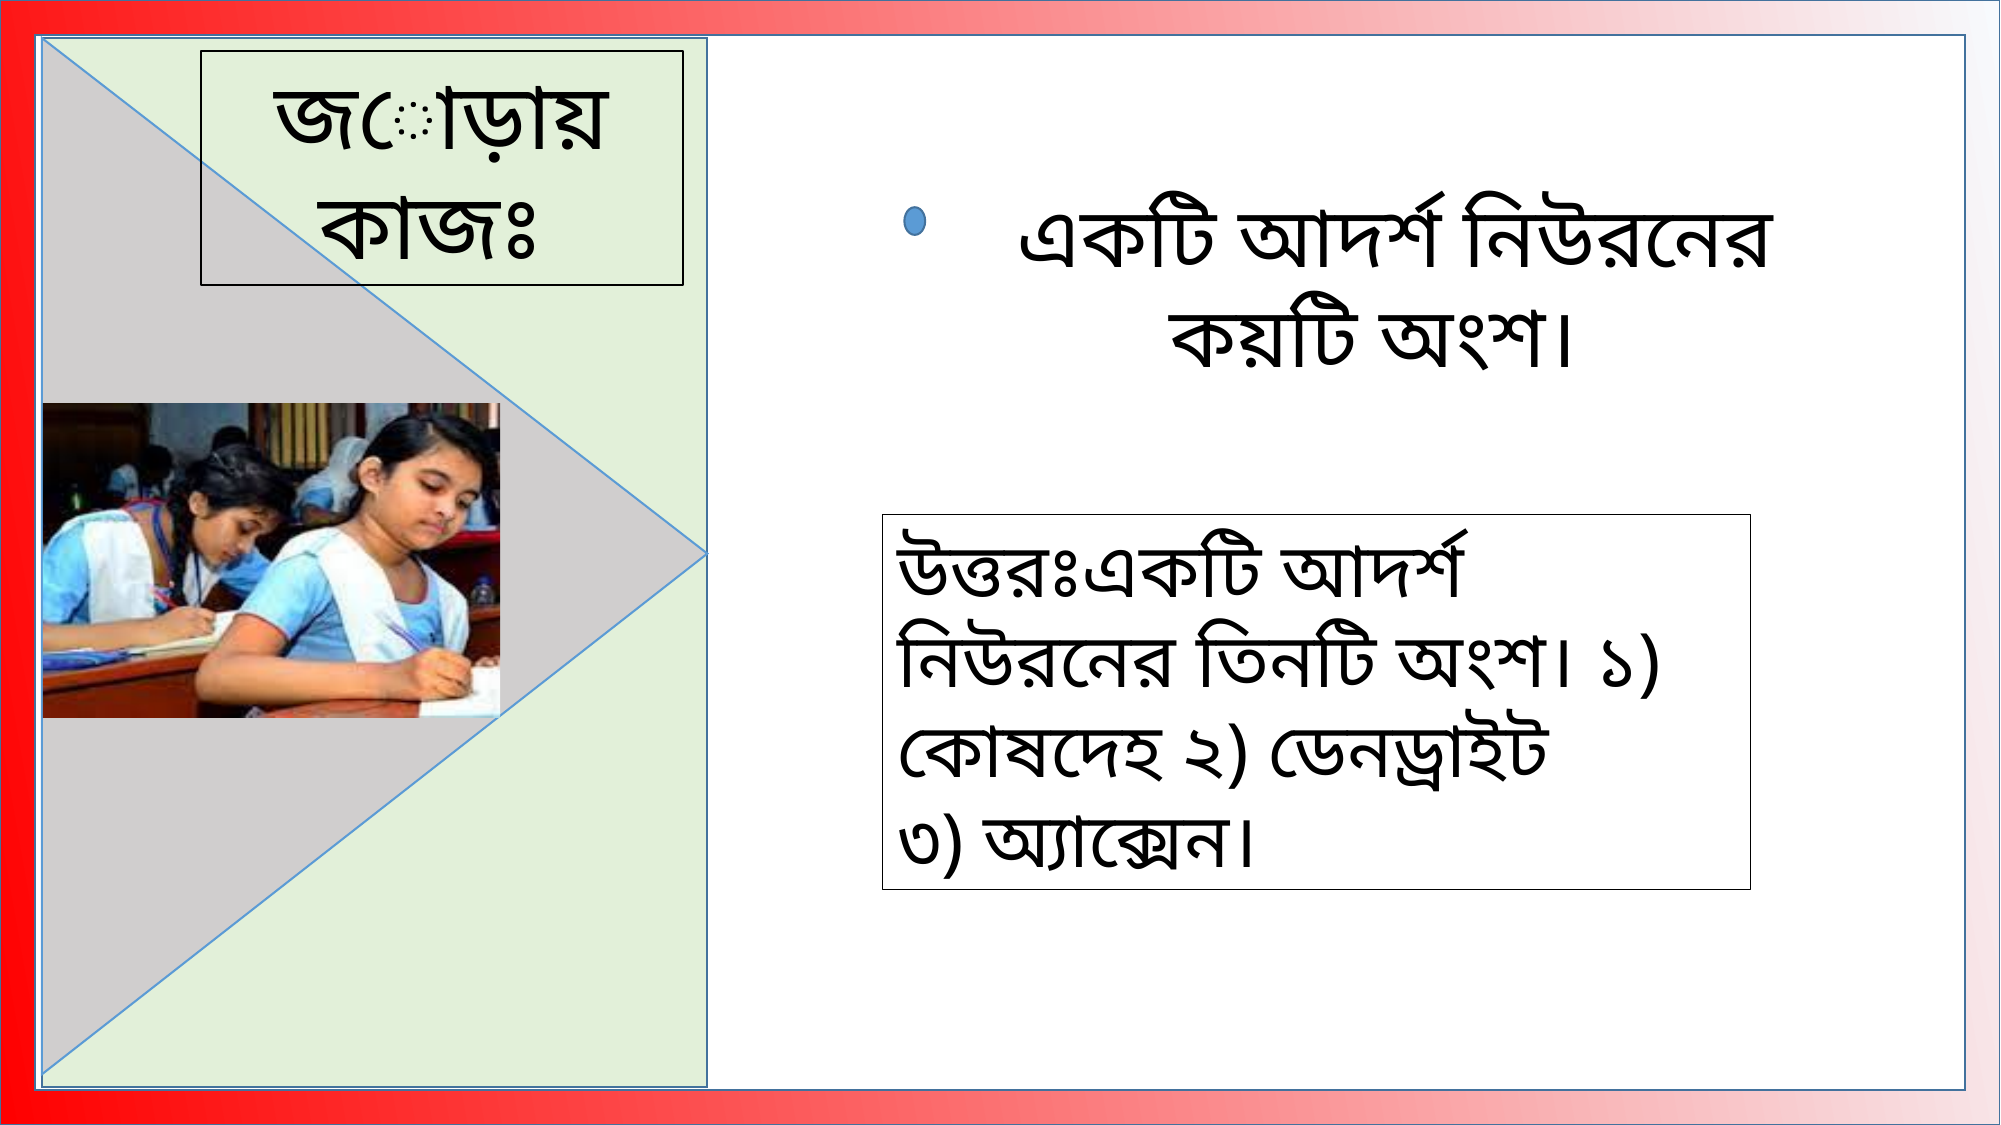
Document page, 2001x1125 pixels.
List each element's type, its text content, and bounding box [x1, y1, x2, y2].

text_box [903, 206, 927, 236]
text_box জোড়ায় কাজঃ [200, 50, 684, 286]
text_box উত্তরঃএকটি আদর্শ নিউরনের তিনটি অংশ। ১) কোষদেহ ২) ডেনড্রাইট ৩) অ্যাক্সেন। [882, 514, 1751, 890]
text_box [40, 35, 710, 1077]
text_box [0, 0, 2000, 1125]
text_box একটি আদর্শ নিউরনের কয়টি অংশ। [882, 176, 1887, 392]
text_box [44, 37, 708, 551]
text_box [41, 556, 708, 1088]
picture [42, 403, 501, 718]
